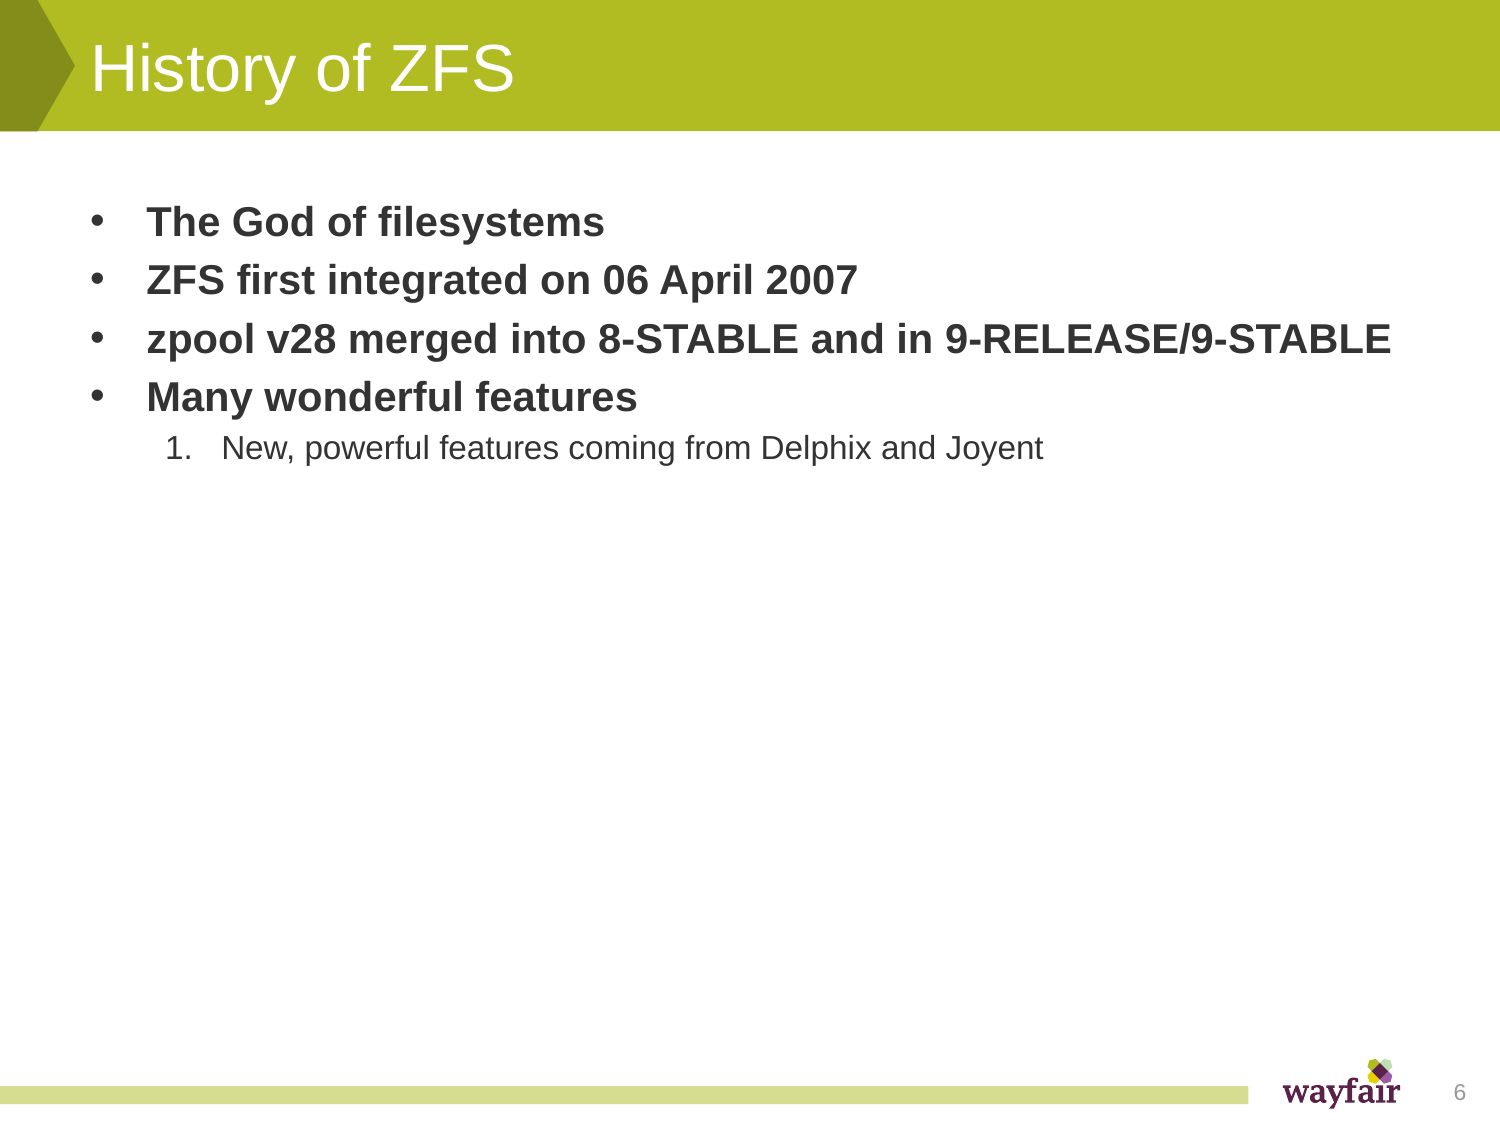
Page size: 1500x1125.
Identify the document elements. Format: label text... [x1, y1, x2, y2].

list The God of filesystems ZFS first integrated on 06 April 2007 zpool v28 merged into 8-STABLE and in 9-RELEASE/9-STABLE Many wonderful features New, powerful features coming from Delphix and Joyent [75, 187, 1425, 1000]
title History of ZFS [75, 12, 1425, 118]
